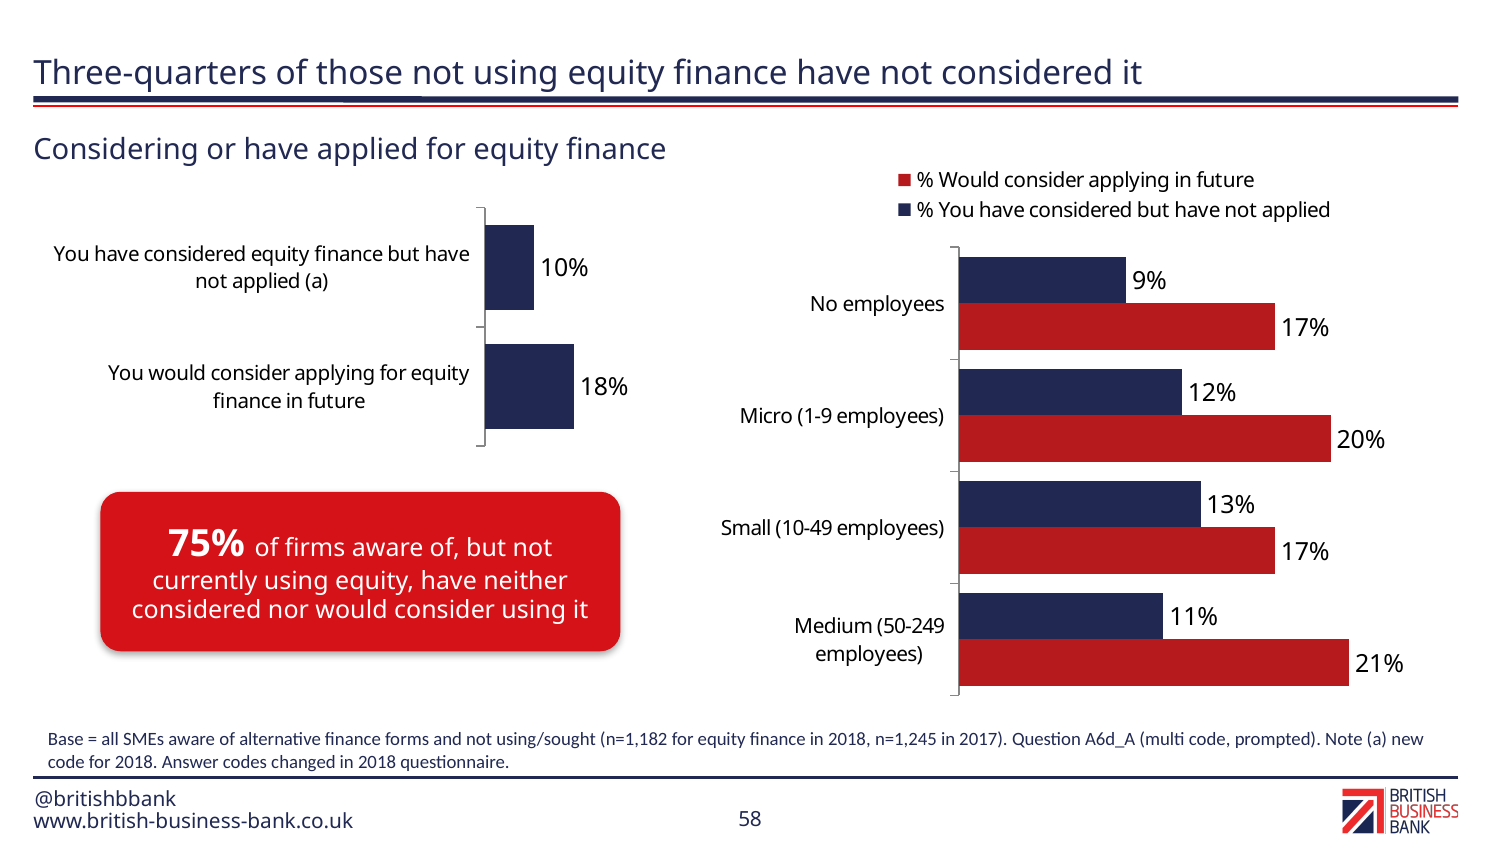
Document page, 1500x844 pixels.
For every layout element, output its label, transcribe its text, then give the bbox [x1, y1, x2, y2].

chart [53, 163, 1500, 697]
subtitle Considering or have applied for equity finance [33, 130, 1459, 720]
text_box Base = all SMEs aware of alternative finance forms and not using/sought (n=1,182 for equity finance in 2018, n=1,245 in 2017). Question A6d_A (multi code, prompted). Note (a) new code for 2018. Answer codes changed in 2018 questionnaire. [33, 719, 1474, 780]
title Three-quarters of those not using equity finance have not considered it [33, 6, 1459, 92]
text_box 75% of firms aware of, but not currently using equity, have neither considered nor would consider using it [100, 491, 621, 652]
